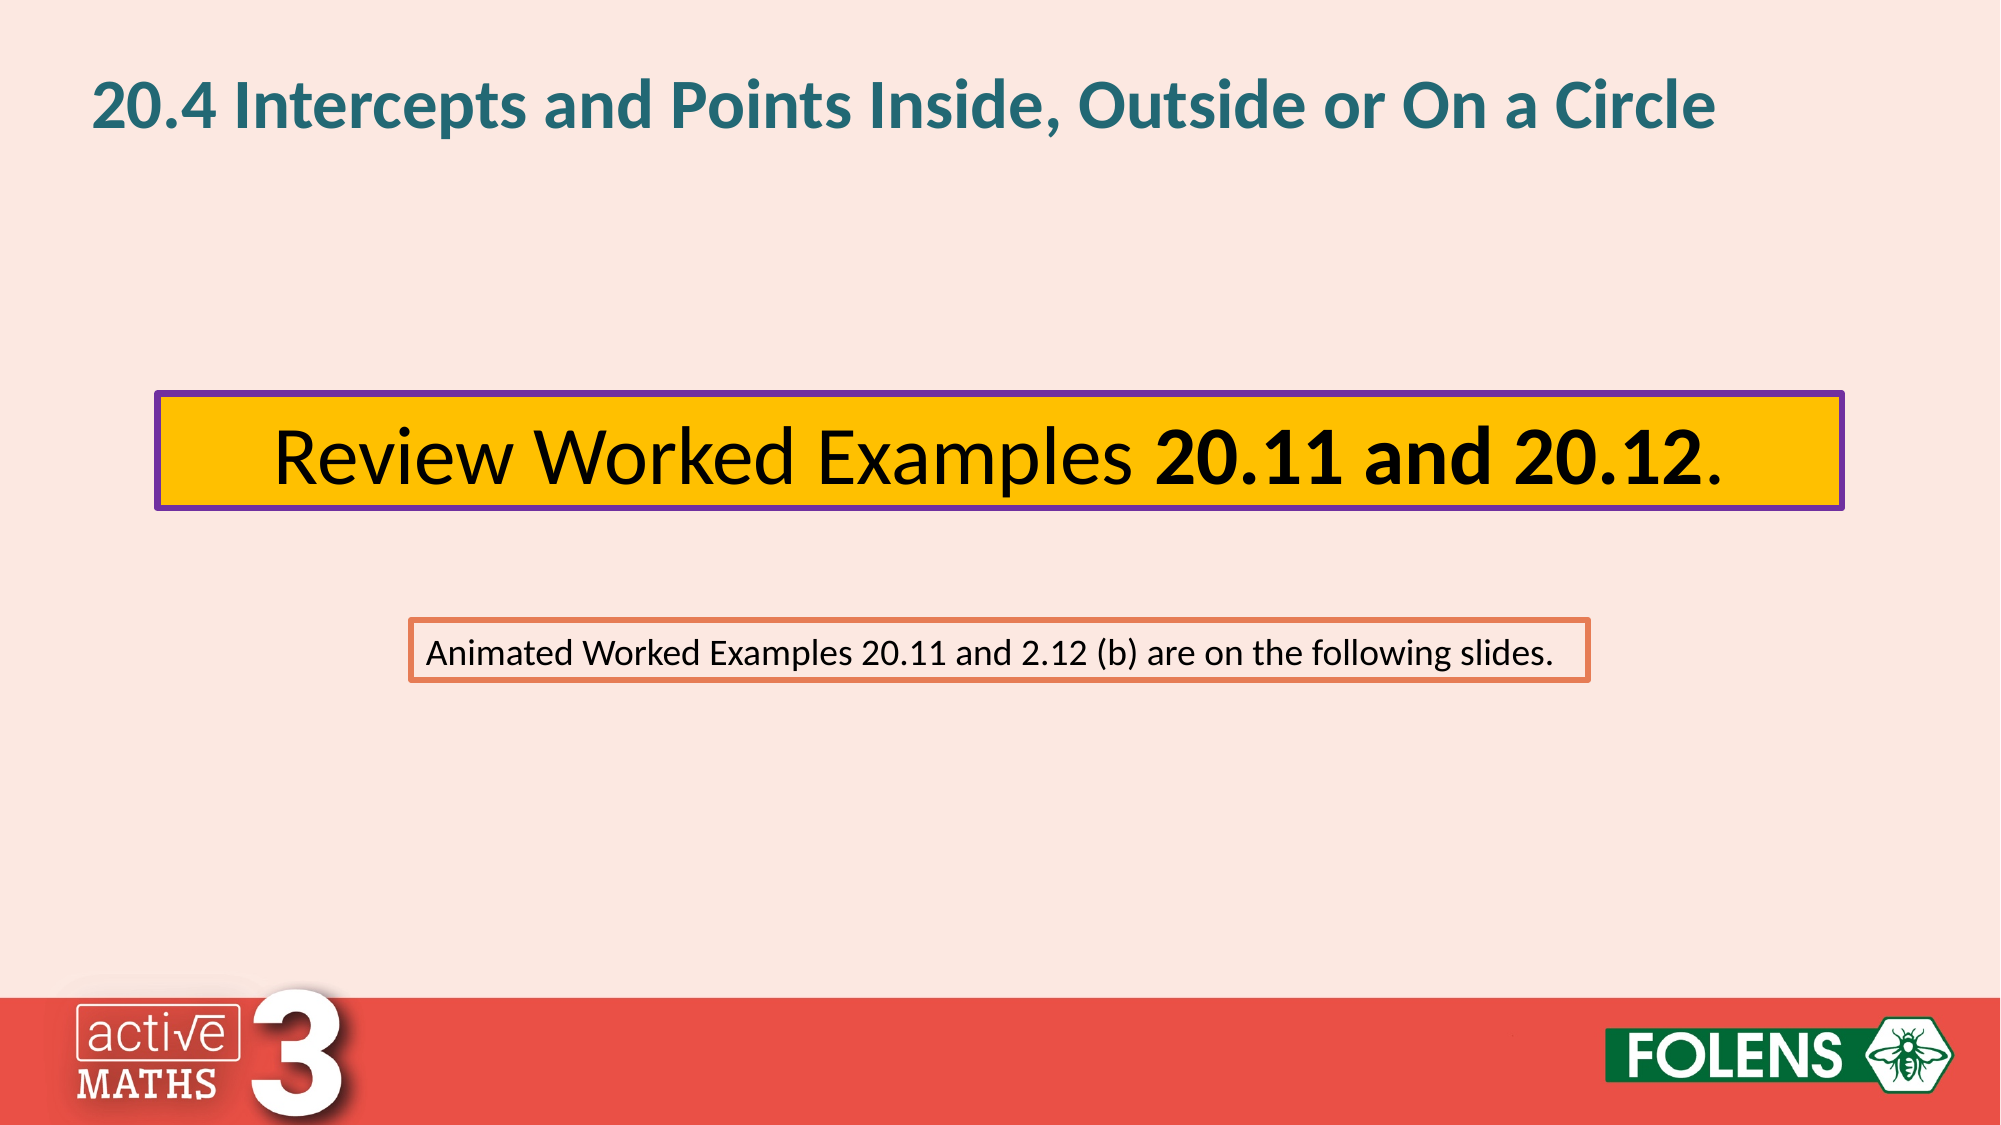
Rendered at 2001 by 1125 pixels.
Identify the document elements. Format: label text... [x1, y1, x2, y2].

picture [0, 0, 2001, 1125]
text_box Review Worked Examples 20.11 and 20.12. [157, 393, 1842, 509]
text_box 20.4 Intercepts and Points Inside, Outside or On a Circle [75, 59, 1801, 162]
text_box Animated Worked Examples 20.11 and 2.12 (b) are on the following slides. [411, 620, 1588, 680]
